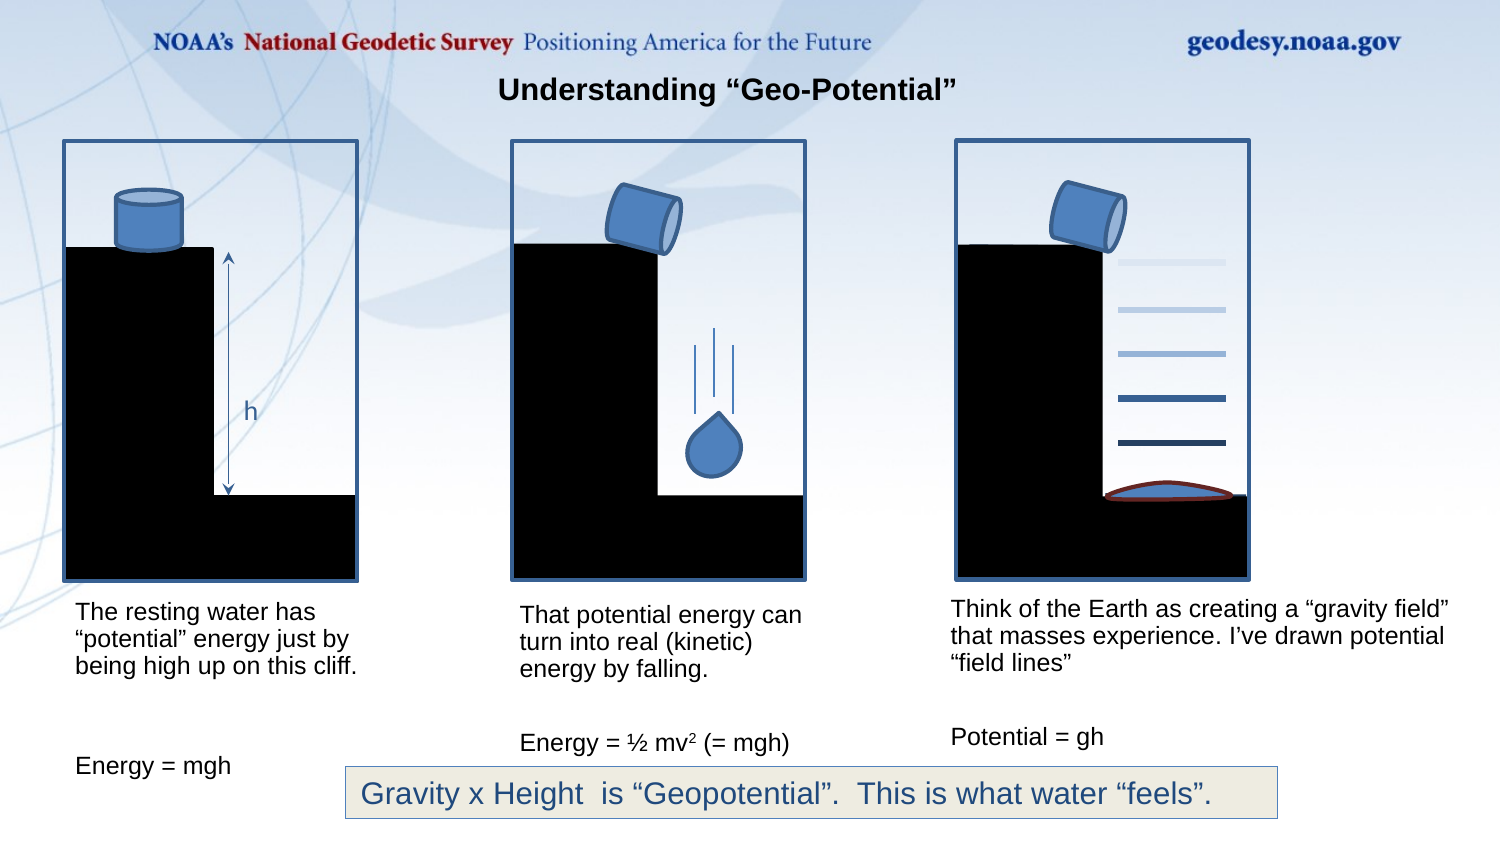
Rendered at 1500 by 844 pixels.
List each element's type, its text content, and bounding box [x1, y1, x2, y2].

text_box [511, 243, 804, 581]
title Understanding “Geo-Potential” [89, 62, 1366, 115]
text_box [1049, 180, 1128, 243]
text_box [955, 244, 1251, 582]
text_box [82, 702, 1463, 811]
text_box [510, 139, 807, 246]
text_box The resting water has “potential” energy just by being high up on this cliff. Energy = mgh [63, 593, 374, 745]
footer NOAA National Geodetic Survey Webinar [512, 819, 988, 827]
text_box Gravity x Height is “Geopotential”. This is what water “feels”. [345, 766, 1278, 819]
text_box Think of the Earth as creating a “gravity field” that masses experience. I’ve drawn potential “field lines” Potential = gh [939, 590, 1472, 755]
picture [0, 0, 1500, 844]
text_box [62, 139, 359, 583]
text_box That potential energy can turn into real (kinetic) energy by falling. Energy = ½ mv2 (= mgh) [508, 596, 835, 745]
text_box [954, 138, 1251, 244]
